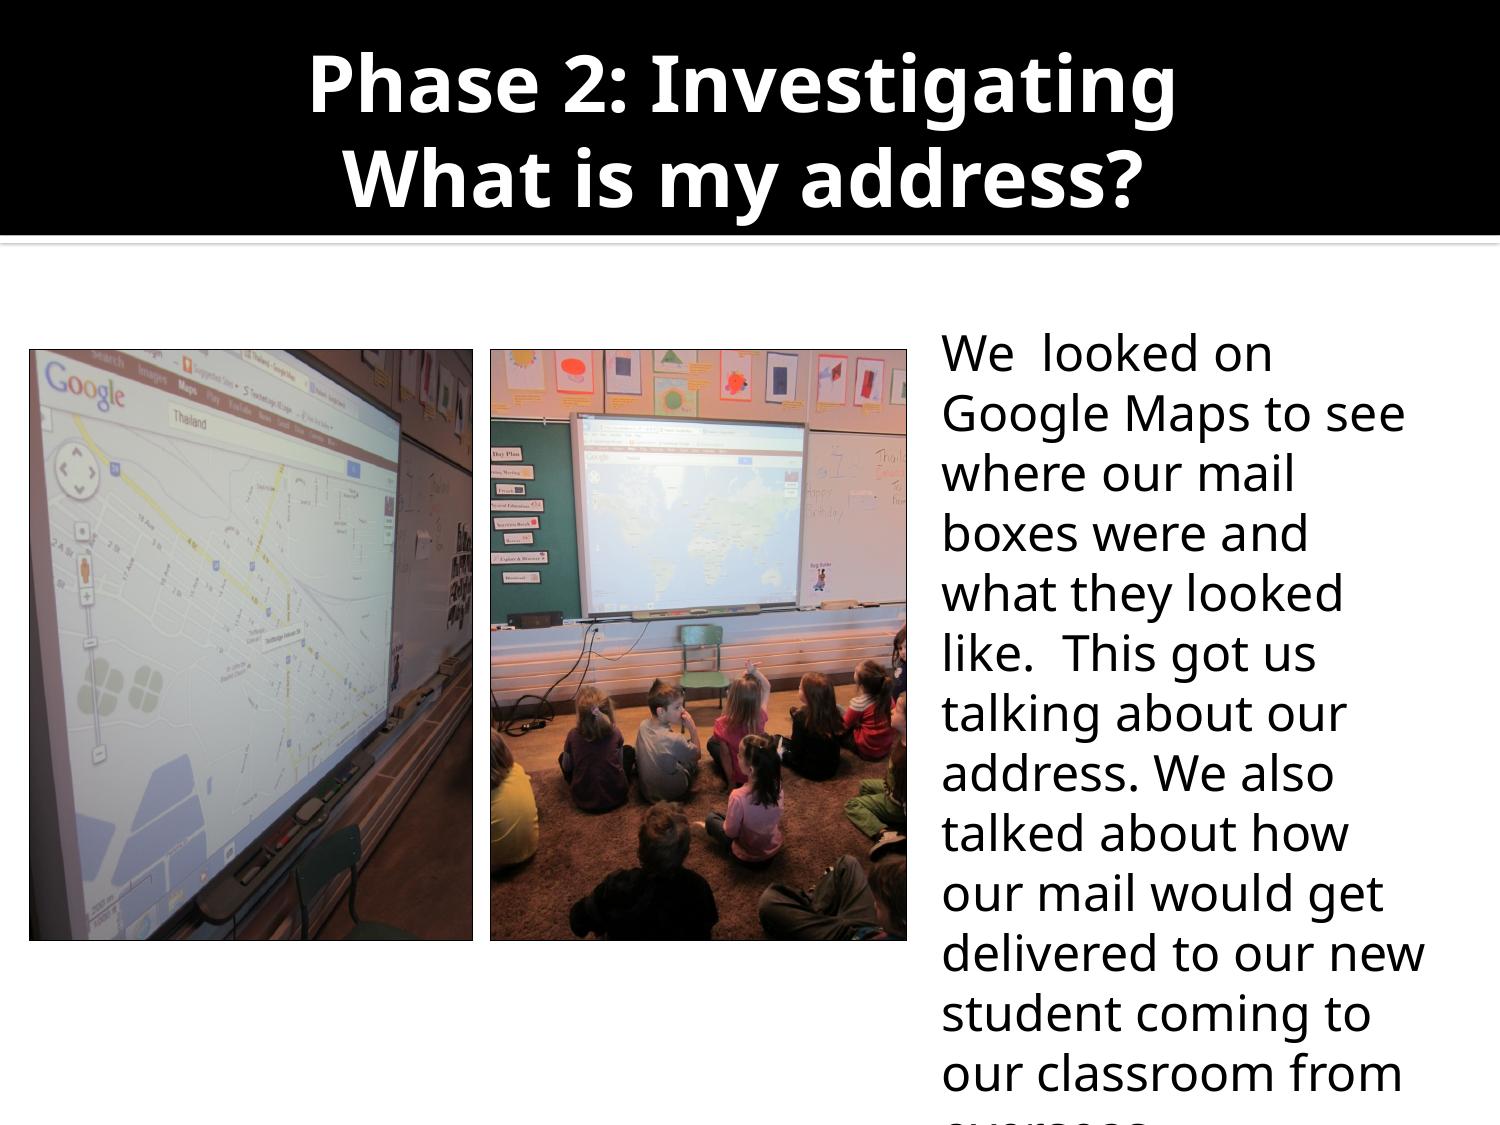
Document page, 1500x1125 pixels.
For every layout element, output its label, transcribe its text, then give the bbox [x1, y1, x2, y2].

picture [490, 349, 907, 941]
title Phase 2: Investigating What is my address? [75, 25, 1425, 231]
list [29, 349, 473, 941]
text_box We looked on Google Maps to see where our mail boxes were and what they looked like. This got us talking about our address. We also talked about how our mail would get delivered to our new student coming to our classroom from overseas. [927, 314, 1453, 1125]
